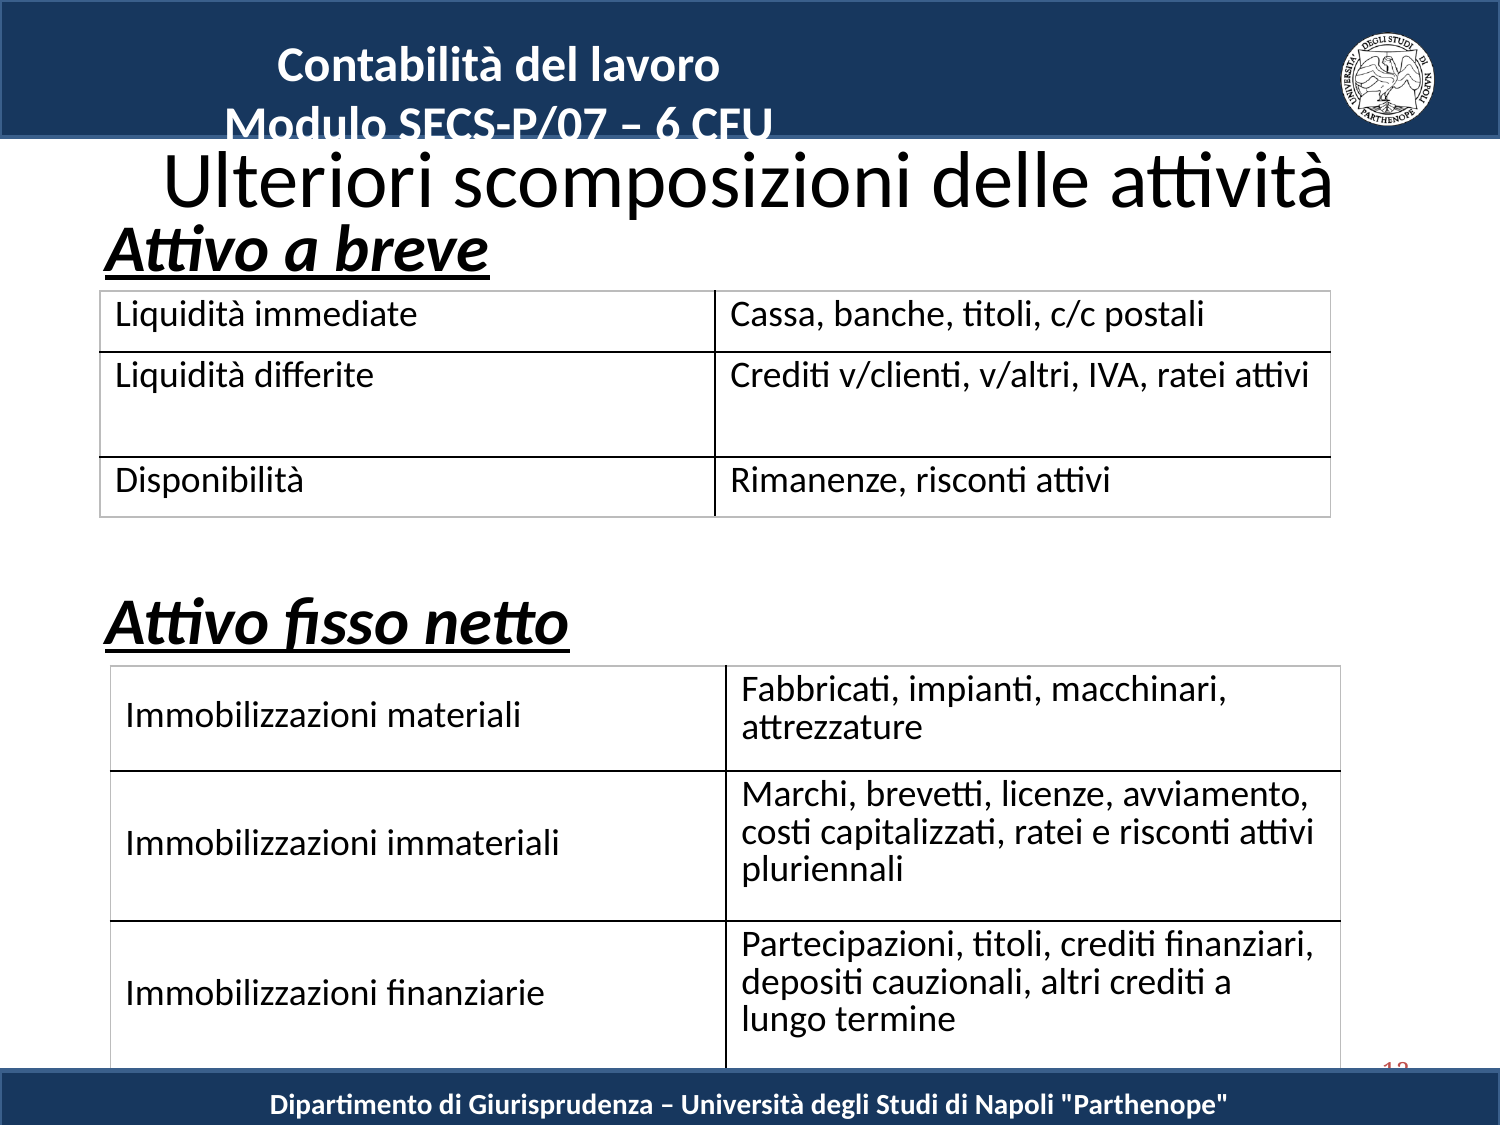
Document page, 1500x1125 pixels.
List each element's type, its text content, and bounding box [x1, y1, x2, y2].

list Attivo a breve Attivo fisso netto [90, 196, 1410, 910]
table_header Immobilizzazioni materiali [111, 667, 725, 770]
slide_number 12 [1074, 1042, 1425, 1068]
text_box [1267, 1068, 1500, 1125]
table_header Cassa, banche, titoli, c/c postali [716, 292, 1330, 351]
text_box [0, 1068, 233, 1125]
text_box [0, 0, 1500, 139]
table_header Liquidità immediate [101, 292, 714, 351]
table_cell Disponibilità [101, 458, 714, 516]
table_cell Marchi, brevetti, licenze, avviamento, costi capitalizzati, ratei e risconti attivi pluriennali [727, 772, 1340, 920]
text_box Dipartimento di Giurisprudenza – Università degli Studi di Napoli "Parthenope" [233, 1045, 1267, 1125]
table_cell Immobilizzazioni finanziarie [111, 922, 725, 1068]
title Ulteriori scomposizioni delle attività [75, 139, 1425, 270]
text_box Contabilità del lavoro Modulo SECS-P/07 – 6 CFU [8, 24, 990, 160]
table_cell Rimanenze, risconti attivi [716, 458, 1330, 516]
table_cell Partecipazioni, titoli, crediti finanziari, depositi cauzionali, altri crediti a lungo termine [727, 922, 1340, 1045]
table_cell Immobilizzazioni immateriali [111, 772, 725, 920]
table_header Fabbricati, impianti, macchinari, attrezzature [727, 667, 1340, 770]
table_cell Crediti v/clienti, v/altri, IVA, ratei attivi [716, 353, 1330, 456]
picture [1340, 31, 1436, 126]
table_cell Liquidità differite [101, 353, 714, 456]
